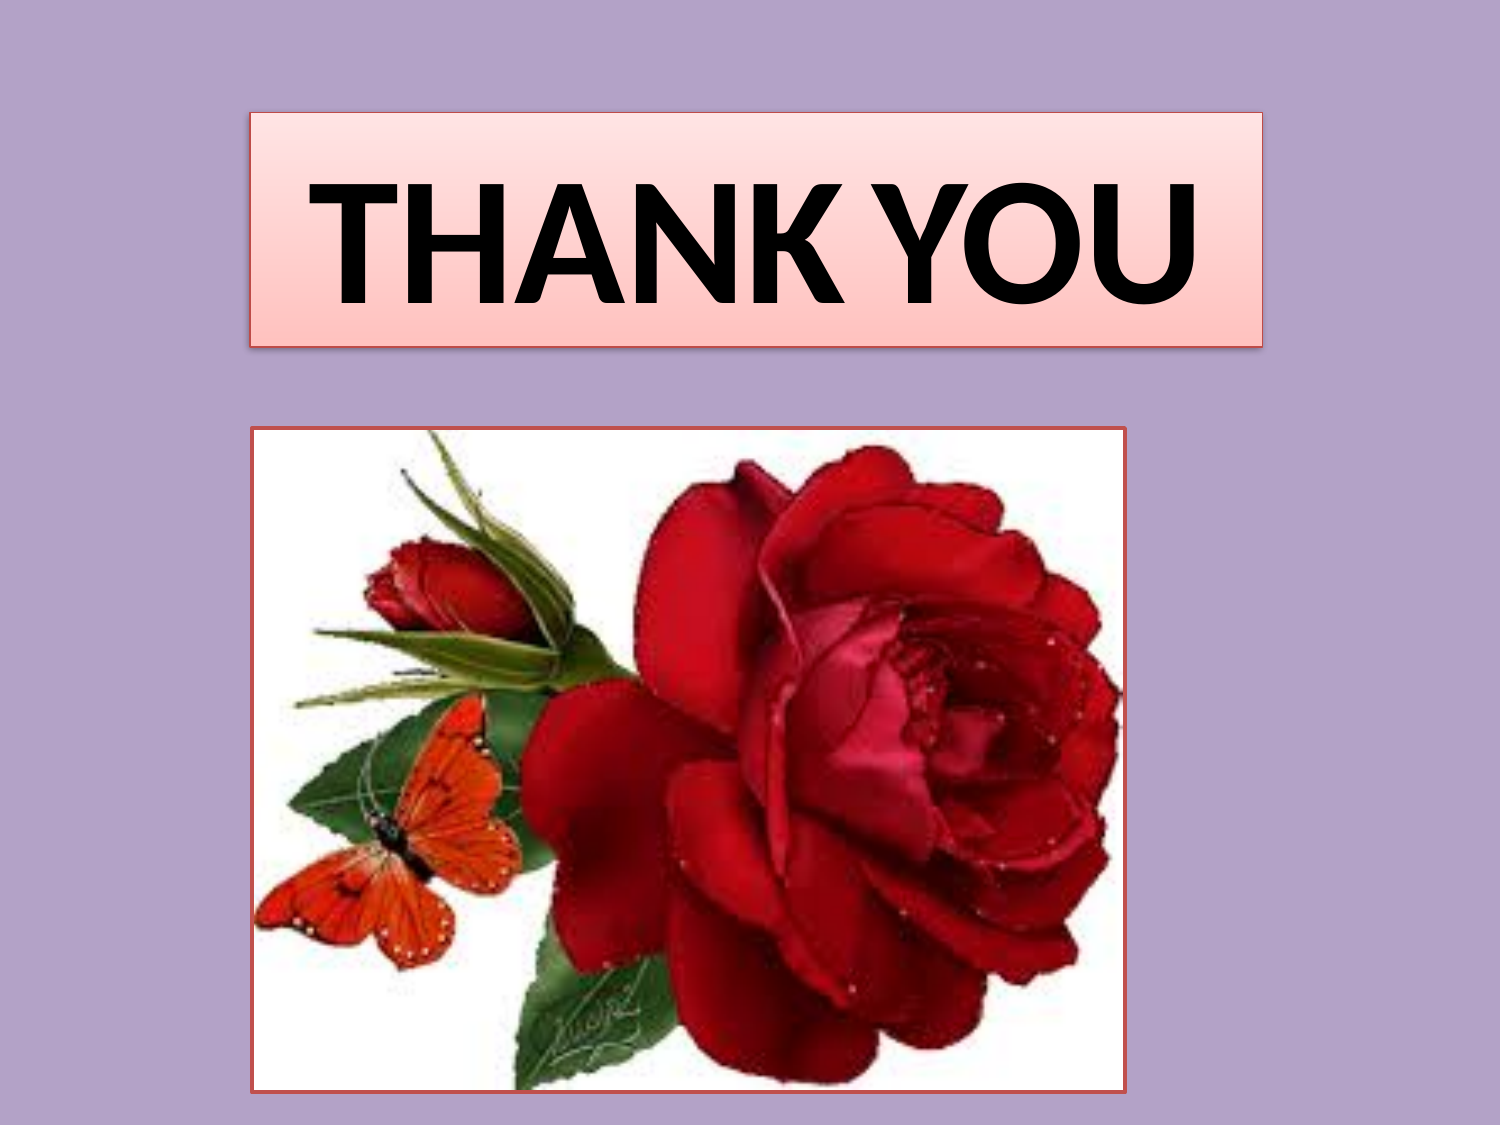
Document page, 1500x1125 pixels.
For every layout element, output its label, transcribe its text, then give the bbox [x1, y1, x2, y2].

text_box THANK YOU [249, 112, 1263, 348]
picture [253, 429, 1124, 1091]
